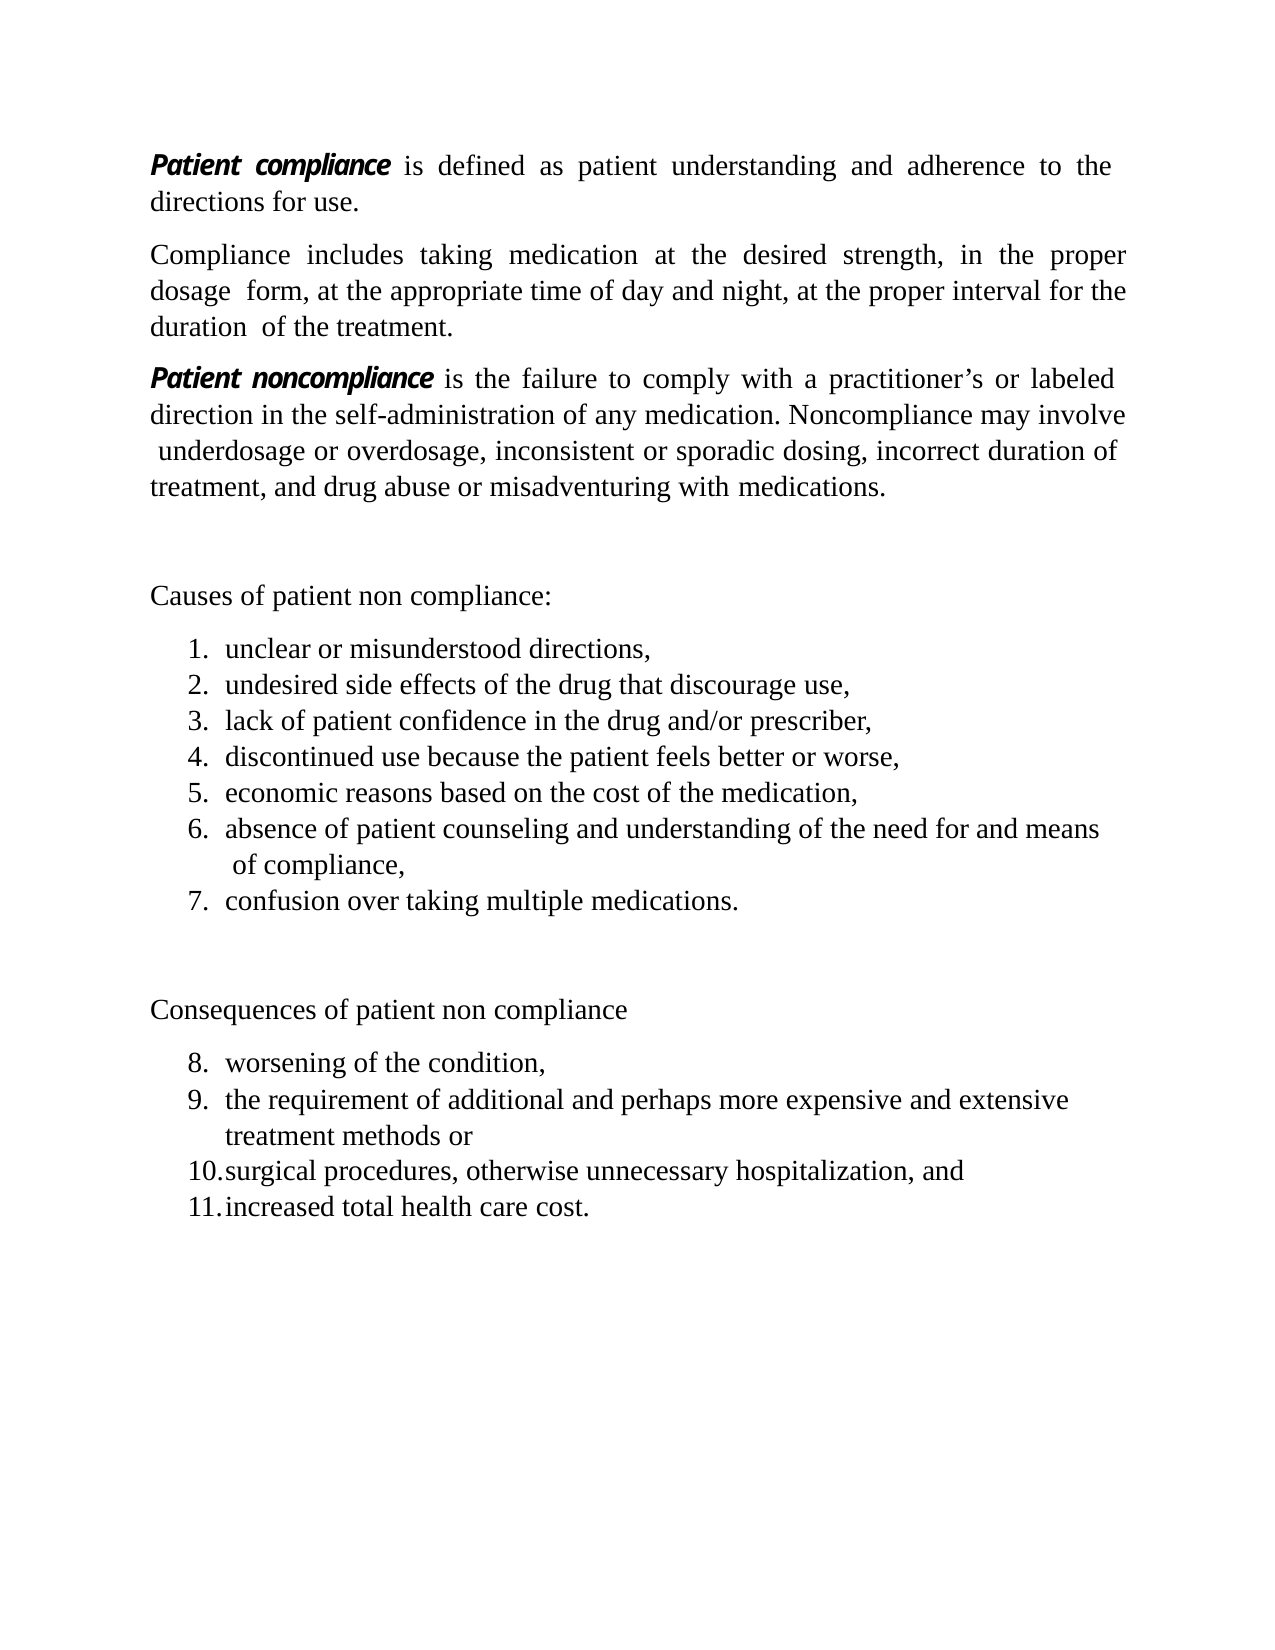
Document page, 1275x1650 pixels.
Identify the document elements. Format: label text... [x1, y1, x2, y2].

text_box Patient compliance is defined as patient understanding and adherence to the directions for use. Compliance includes taking medication at the desired strength, in the proper dosage form, at the appropriate time of day and night, at the proper interval for the duration of the treatment. Patient noncompliance is the failure to comply with a practitioner’s or labeled direction in the self-administration of any medication. Noncompliance may involve underdosage or overdosage, inconsistent or sporadic dosing, incorrect duration of treatment, and drug abuse or misadventuring with medications. Causes of patient non compliance: unclear or misunderstood directions, undesired side effects of the drug that discourage use, lack of patient confidence in the drug and/or prescriber, discontinued use because the patient feels better or worse, economic reasons based on the cost of the medication, absence of patient counseling and understanding of the need for and means of compliance, confusion over taking multiple medications. Consequences of patient non compliance worsening of the condition, the requirement of additional and perhaps more expensive and extensive treatment methods or surgical procedures, otherwise unnecessary hospitalization, and increased total health care cost. [147, 144, 1128, 1223]
